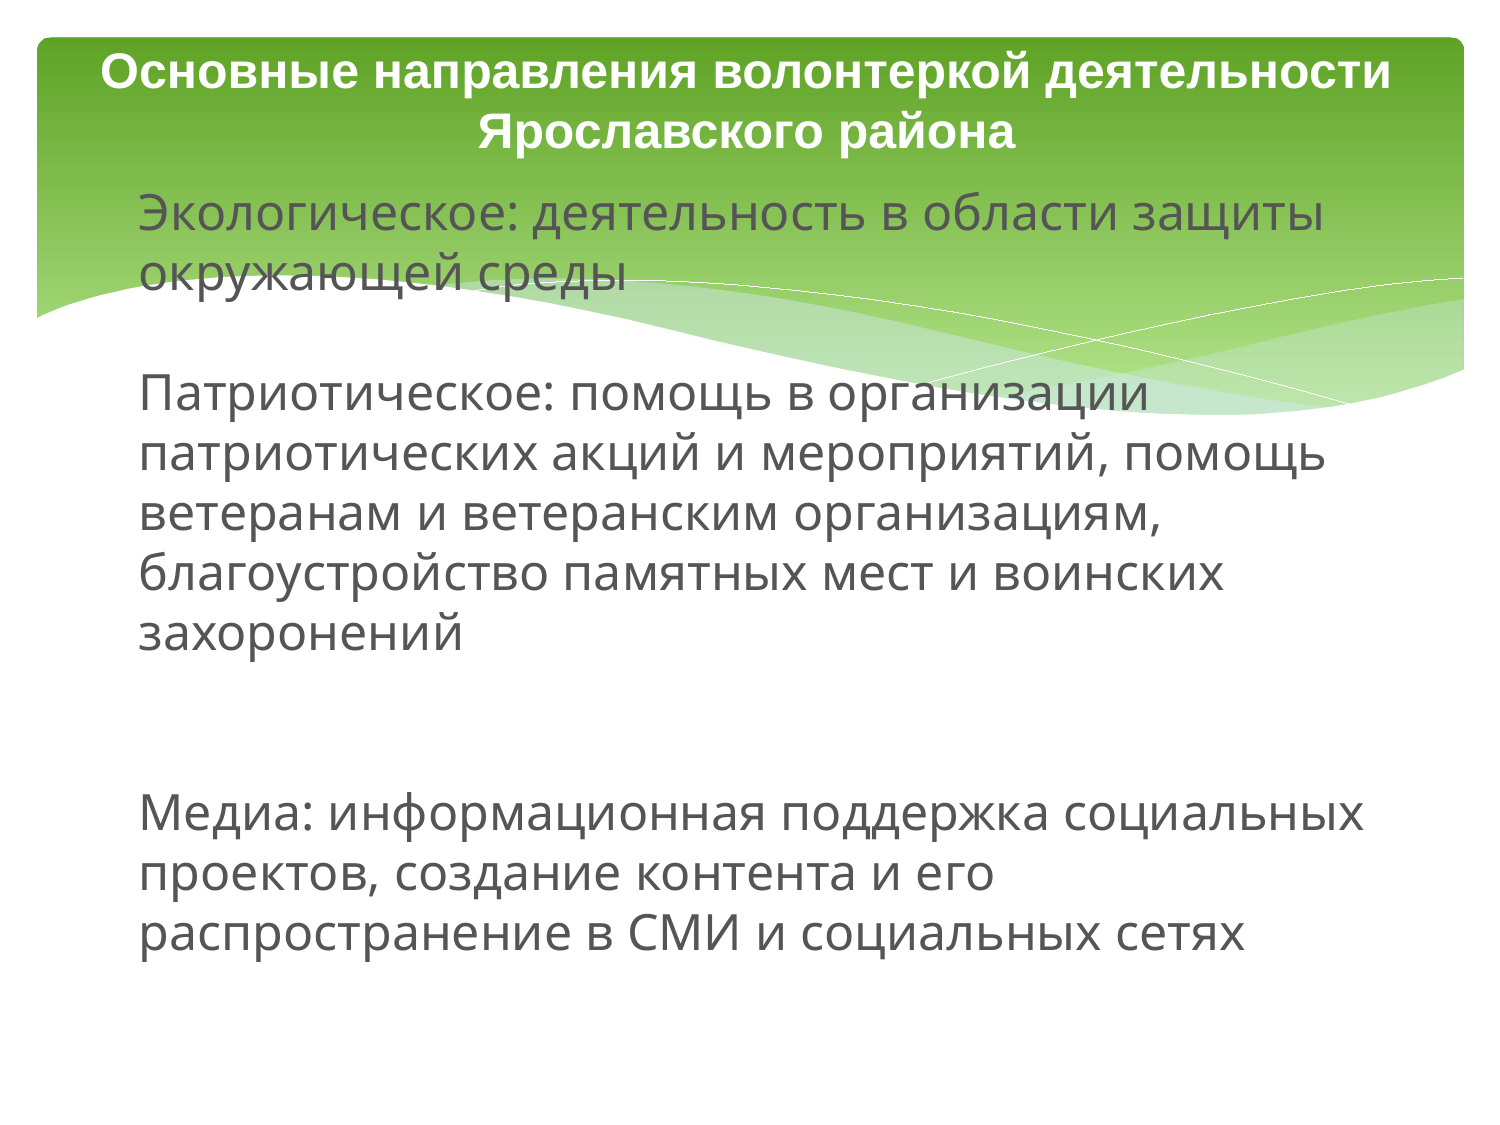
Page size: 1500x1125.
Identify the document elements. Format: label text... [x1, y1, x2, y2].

text_box Основные направления волонтеркой деятельности Ярославского района [85, 30, 1422, 166]
text_box Экологическое: деятельность в области защиты окружающей среды Патриотическое: помощь в организации патриотических акций и мероприятий, помощь ветеранам и ветеранским организациям, благоустройство памятных мест и воинских захоронений Медиа: информационная поддержка социальных проектов, создание контента и его распространение в СМИ и социальных сетях [123, 172, 1435, 968]
